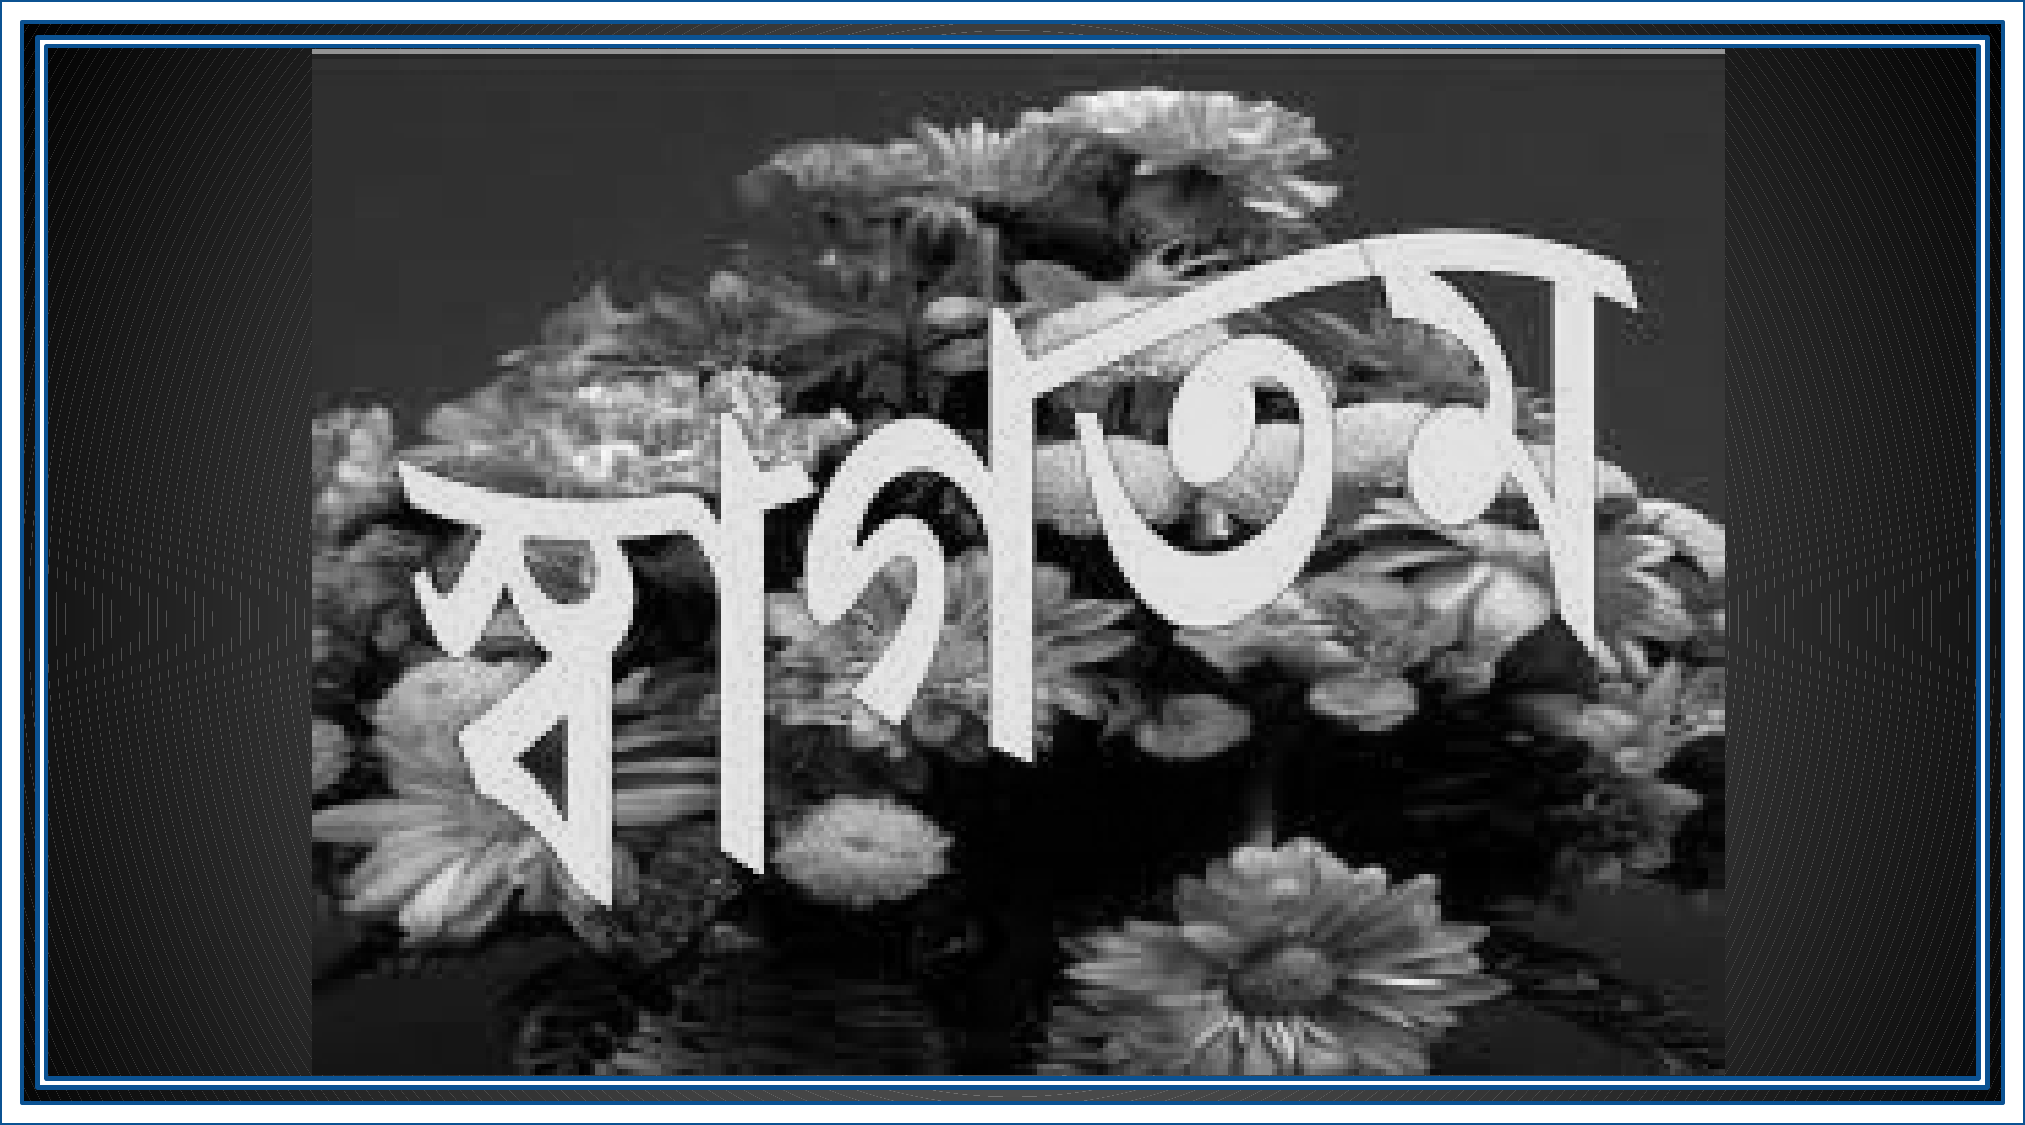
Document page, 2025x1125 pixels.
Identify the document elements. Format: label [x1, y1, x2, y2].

text_box [35, 35, 1990, 1090]
picture [312, 49, 1726, 1076]
text_box [306, 1076, 1731, 1088]
text_box [0, 0, 2025, 1125]
